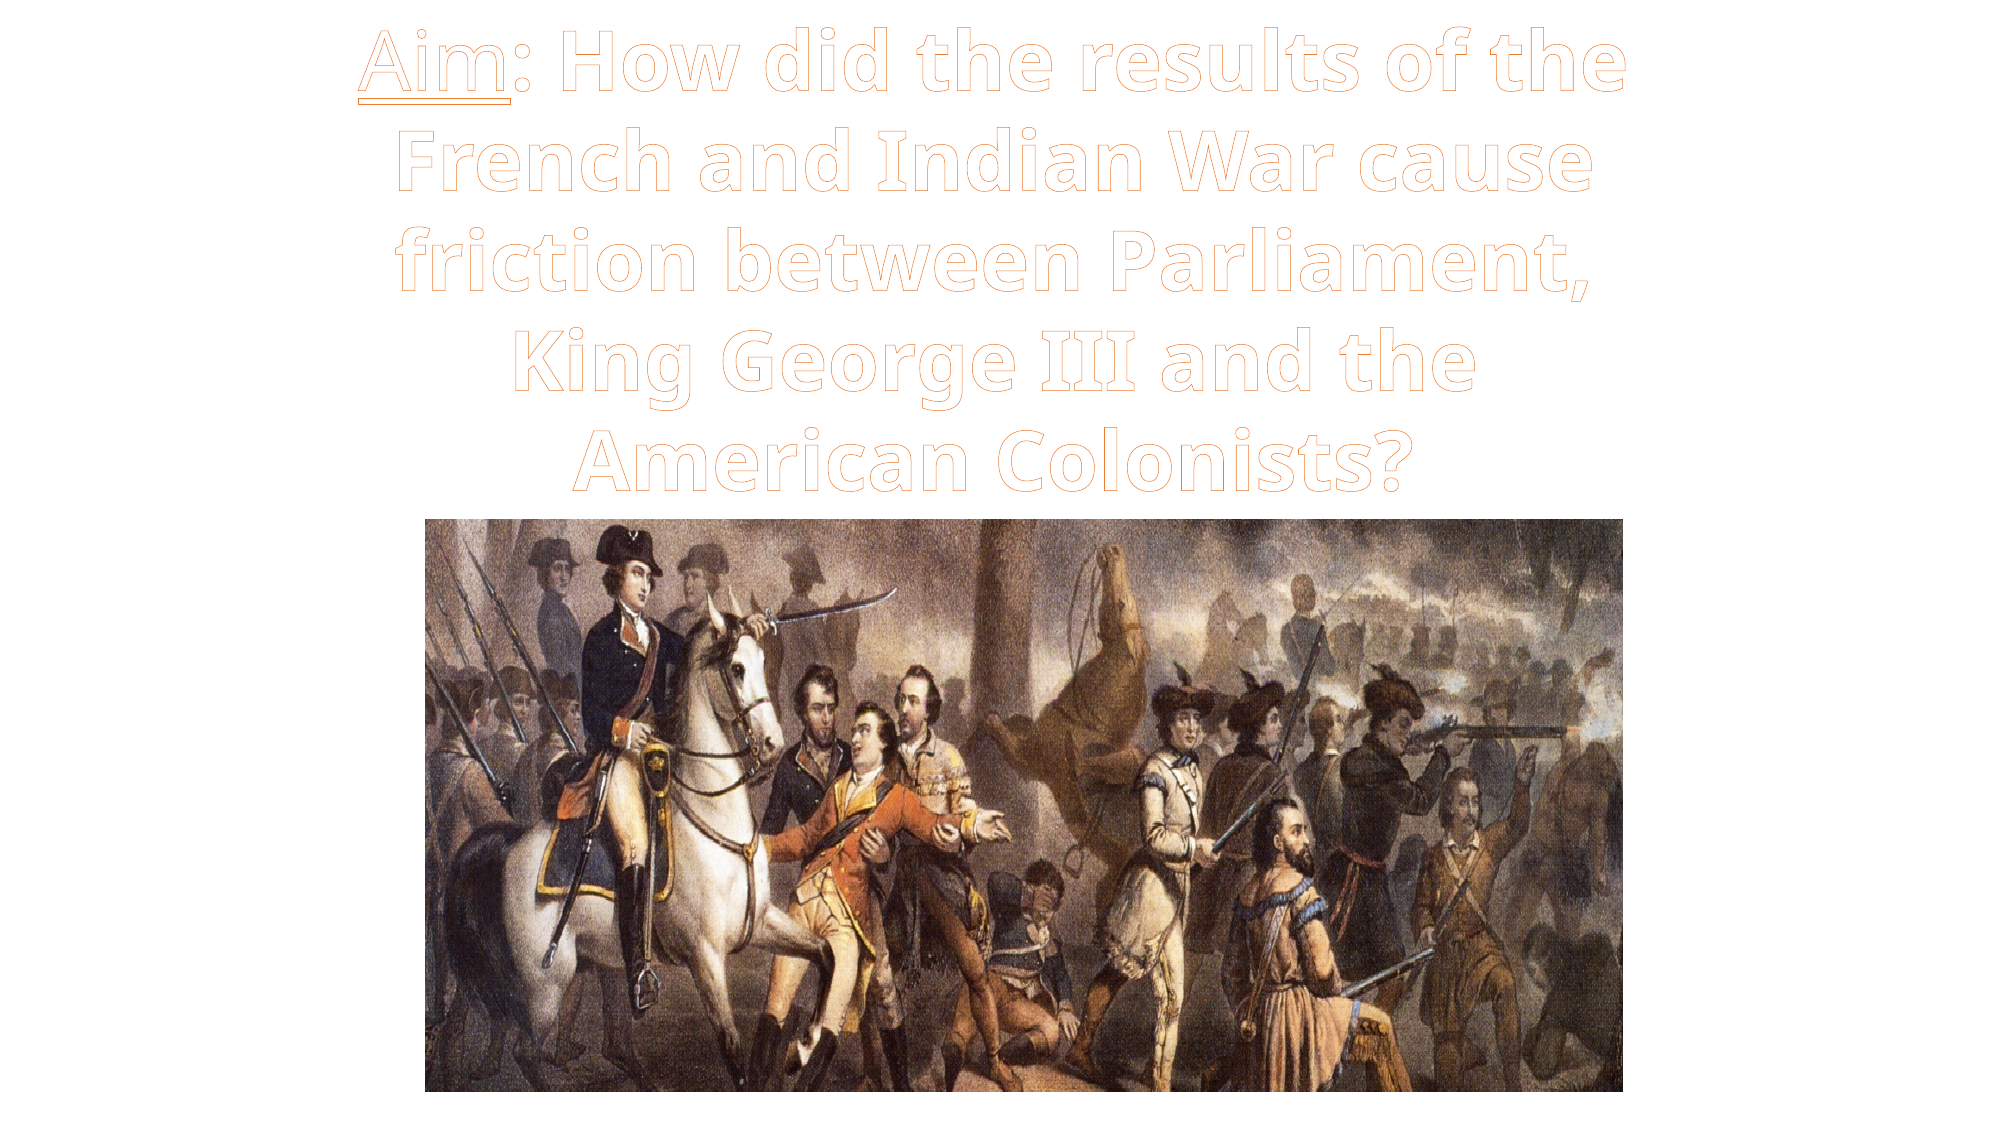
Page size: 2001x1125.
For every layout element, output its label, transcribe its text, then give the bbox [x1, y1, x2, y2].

picture [424, 519, 1623, 1092]
text_box Aim: How did the results of the French and Indian War cause friction between Parliament, King George III and the American Colonists? [300, 0, 1688, 515]
